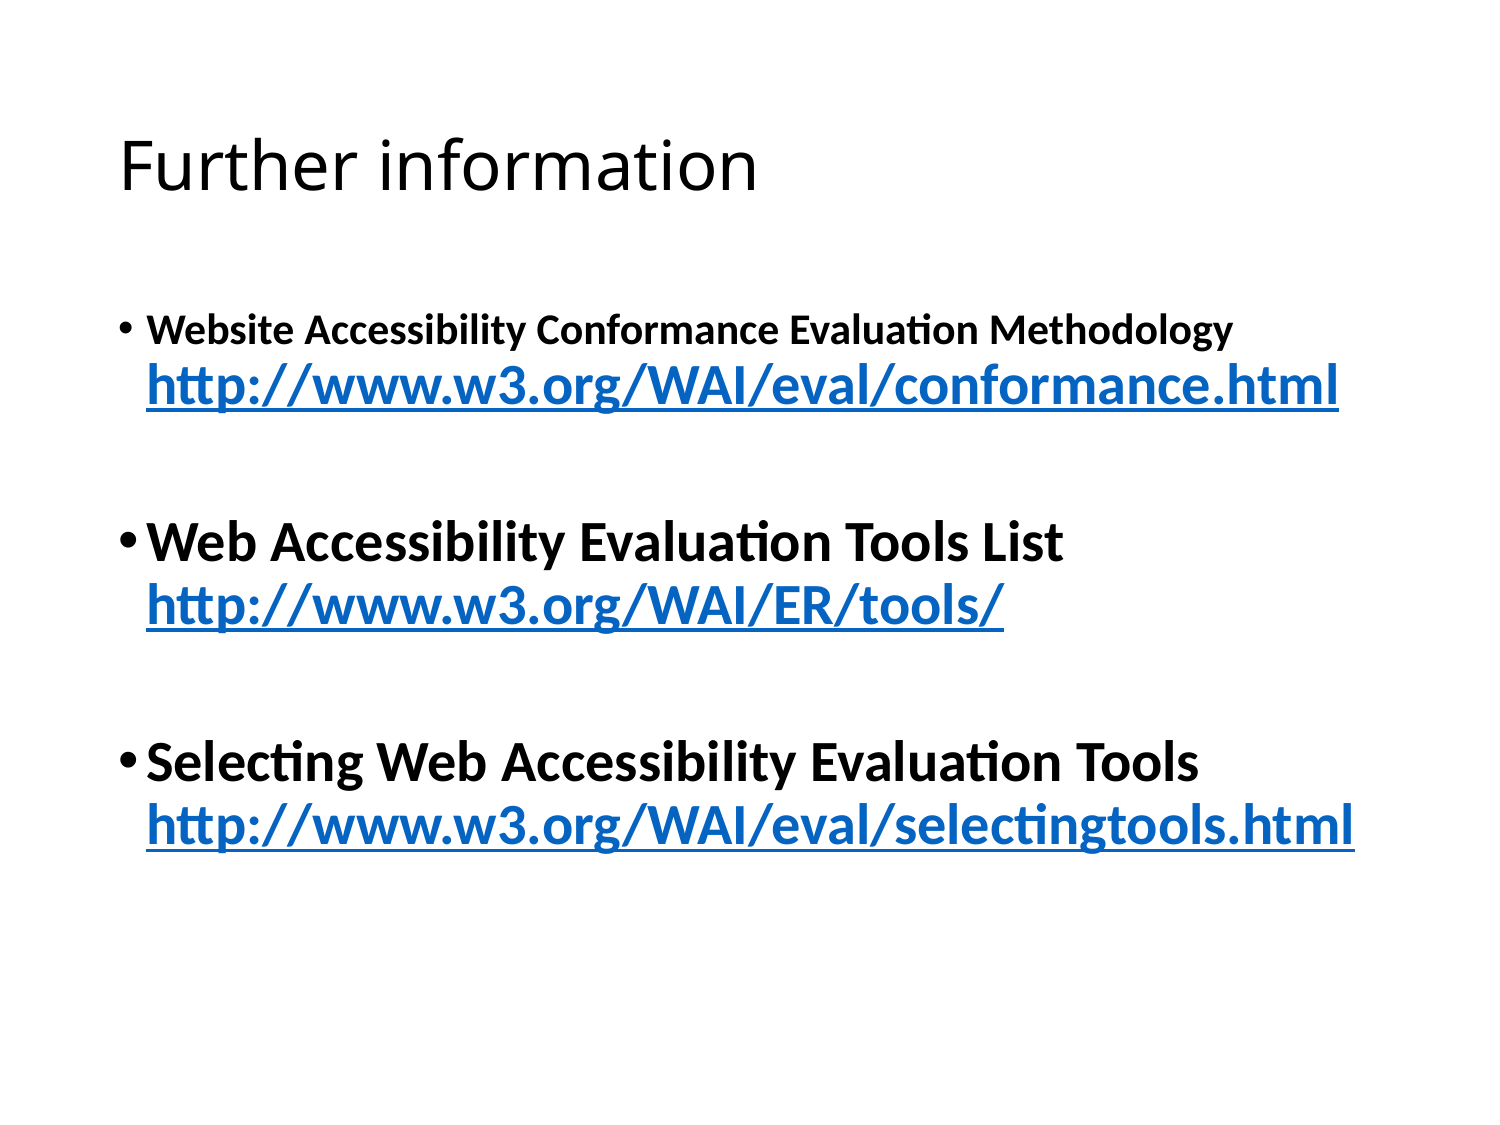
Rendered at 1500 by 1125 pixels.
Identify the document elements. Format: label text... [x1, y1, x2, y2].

list Website Accessibility Conformance Evaluation Methodology http://www.w3.org/WAI/eval/conformance.html Web Accessibility Evaluation Tools List http://www.w3.org/WAI/ER/tools/ Selecting Web Accessibility Evaluation Tools http://www.w3.org/WAI/eval/selectingtools.html [103, 299, 1397, 1014]
title Further information [103, 59, 1397, 278]
